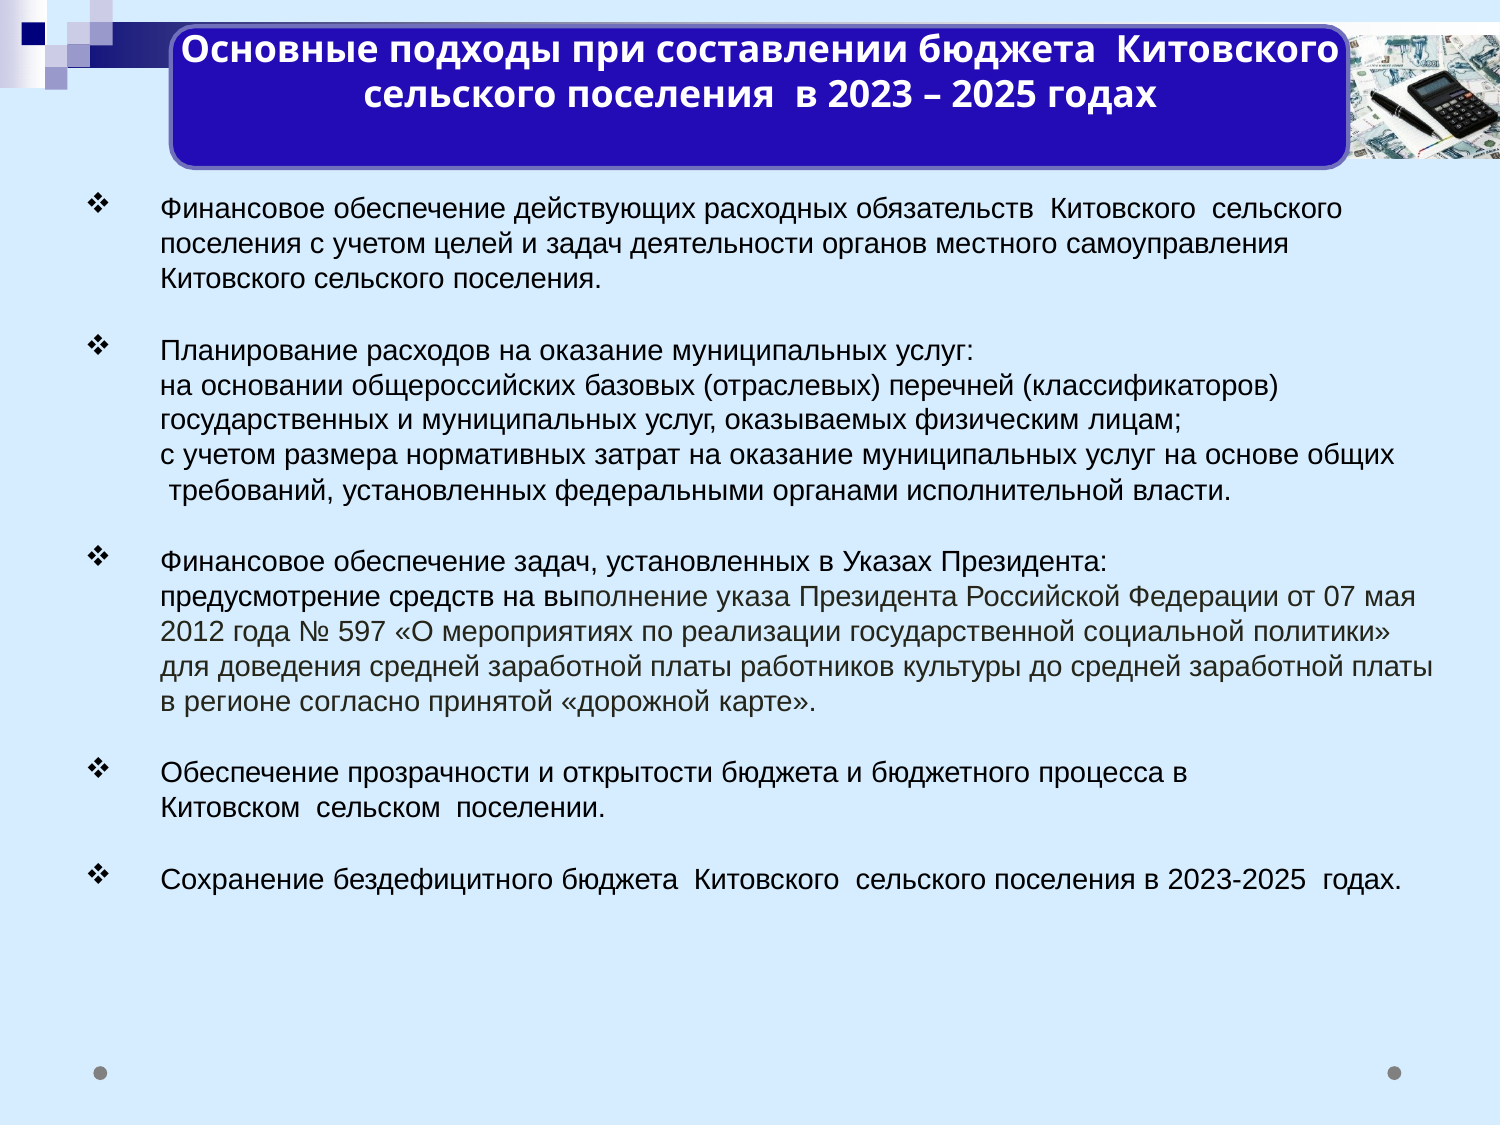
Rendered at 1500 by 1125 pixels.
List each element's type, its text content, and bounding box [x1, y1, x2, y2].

text_box [89, 0, 113, 22]
text_box [1346, 35, 1500, 160]
text_box [90, 22, 1500, 68]
text_box [89, 22, 113, 46]
text_box [170, 26, 1349, 169]
text_box Финансовое обеспечение действующих расходных обязательств Китовского сельского поселения с учетом целей и задач деятельности органов местного самоуправления Китовского сельского поселения. Планирование расходов на оказание муниципальных услуг: на основании общероссийских базовых (отраслевых) перечней (классификаторов) государственных и муниципальных услуг, оказываемых физическим лицам; с учетом размера нормативных затрат на оказание муниципальных услуг на основе общих требований, установленных федеральными органами исполнительной власти. Финансовое обеспечение задач, установленных в Указах Президента: предусмотрение средств на выполнение указа Президента Российской Федерации от 07 мая 2012 года № 597 «О мероприятиях по реализации государственной социальной политики» для доведения средней заработной платы работников культуры до средней заработной платы в регионе согласно принятой «дорожной карте». Обеспечение прозрачности и открытости бюджета и бюджетного процесса в Китовском сельском поселении. Сохранение бездефицитного бюджета Китовского сельского поселения в 2023-2025 годах. [83, 187, 1450, 896]
text_box [45, 45, 67, 67]
text_box [21, 22, 45, 46]
text_box [0, 0, 47, 88]
text_box [67, 44, 90, 68]
text_box [45, 67, 68, 90]
text_box [67, 22, 89, 44]
